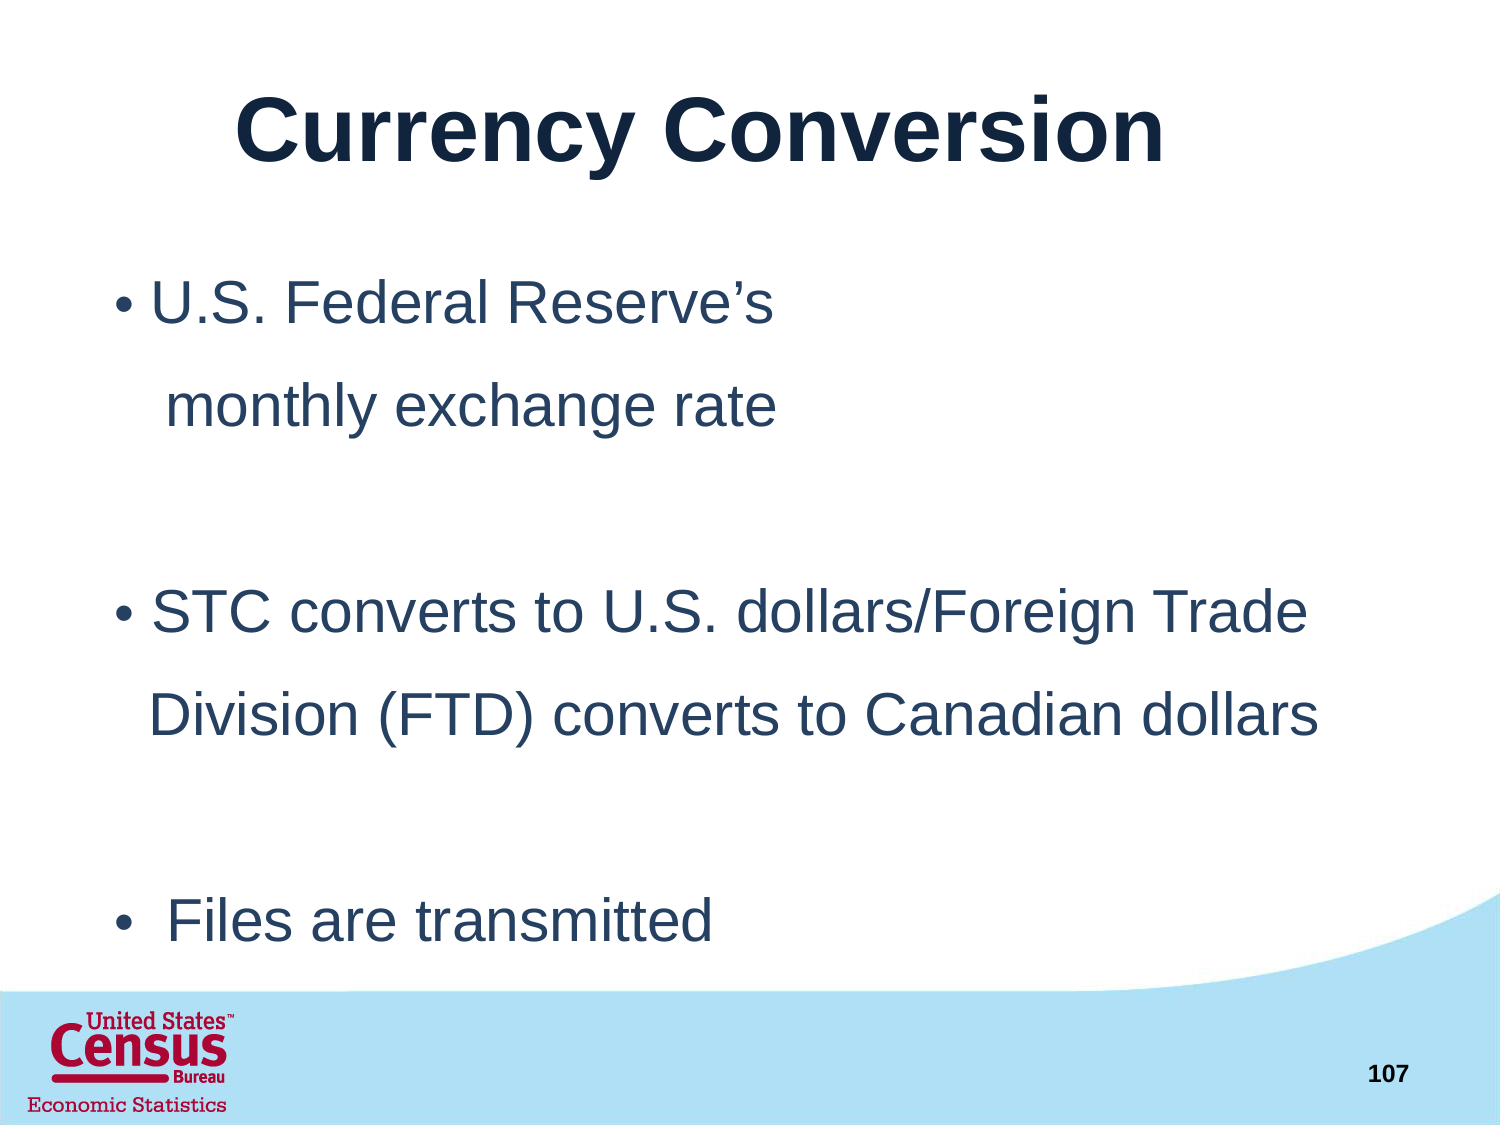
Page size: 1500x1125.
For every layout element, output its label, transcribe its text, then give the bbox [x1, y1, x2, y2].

picture [0, 888, 1500, 1125]
title Currency Conversion [134, 62, 1268, 188]
list • U.S. Federal Reserve’s monthly exchange rate • STC converts to U.S. dollars/Foreign Trade Division (FTD) converts to Canadian dollars • Files are transmitted [99, 237, 1363, 975]
slide_number 107 [1074, 1042, 1425, 1103]
